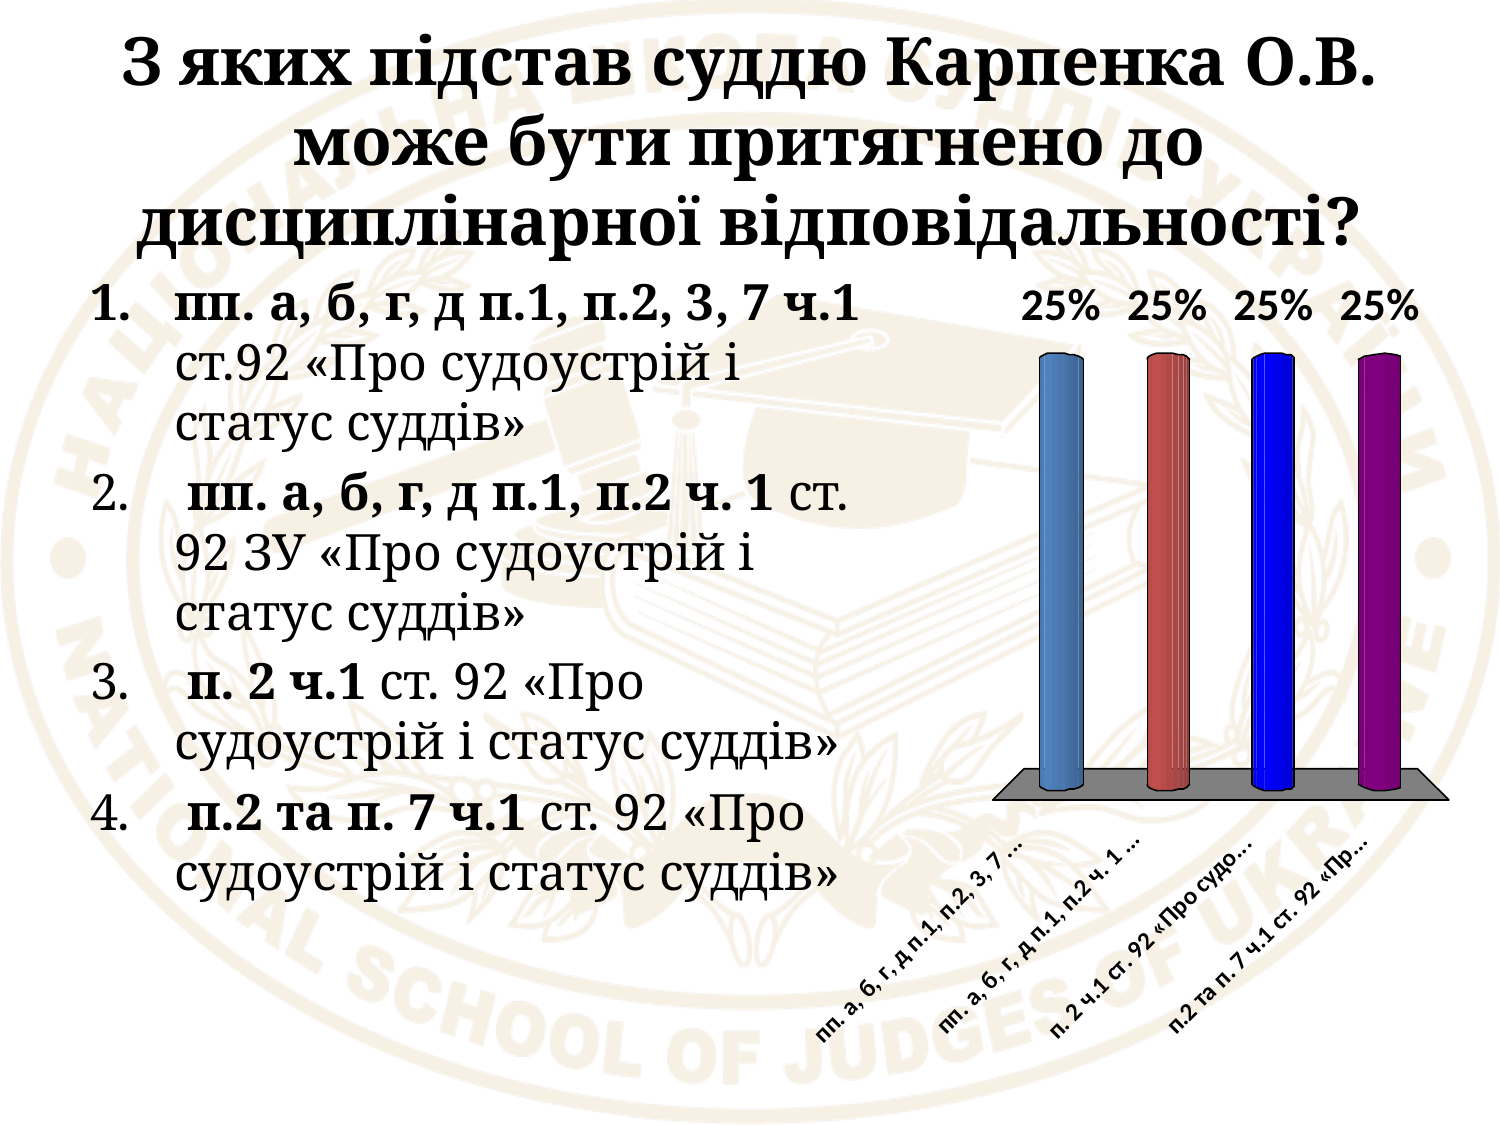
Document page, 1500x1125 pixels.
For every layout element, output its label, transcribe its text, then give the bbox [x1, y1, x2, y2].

title З яких підстав суддю Карпенка О.В. може бути притягнено до дисциплінарної відповідальності? [75, 45, 1425, 233]
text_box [739, 262, 1490, 1107]
list пп. а, б, г, д п.1, п.2, 3, 7 ч.1 ст.92 «Про судоустрій і статус суддів» пп. а, б, г, д п.1, п.2 ч. 1 ст. 92 ЗУ «Про судоустрій і статус суддів» п. 2 ч.1 ст. 92 «Про судоустрій і статус суддів» п.2 та п. 7 ч.1 ст. 92 «Про судоустрій і статус суддів» [75, 262, 739, 1005]
